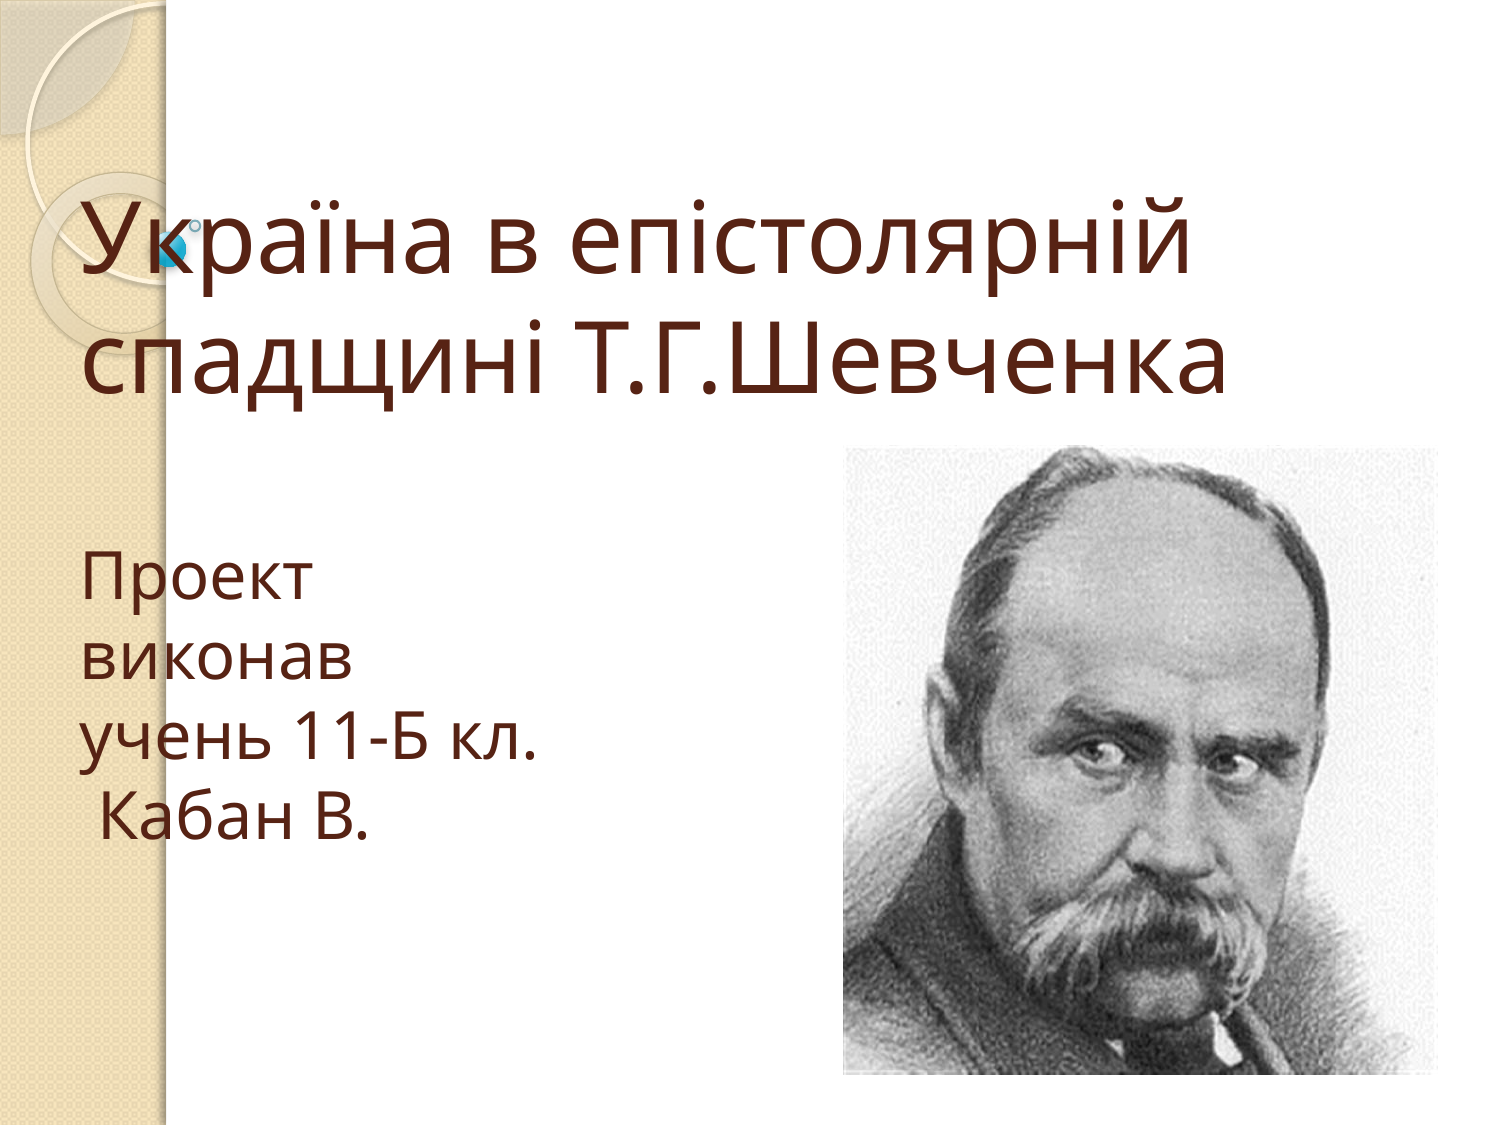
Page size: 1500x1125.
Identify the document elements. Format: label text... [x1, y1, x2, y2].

picture [843, 445, 1439, 1075]
title Україна в епістолярній спадщині Т.Г.Шевченка Проект виконав учень 11-Б кл. Кабан В. [64, 19, 1425, 941]
